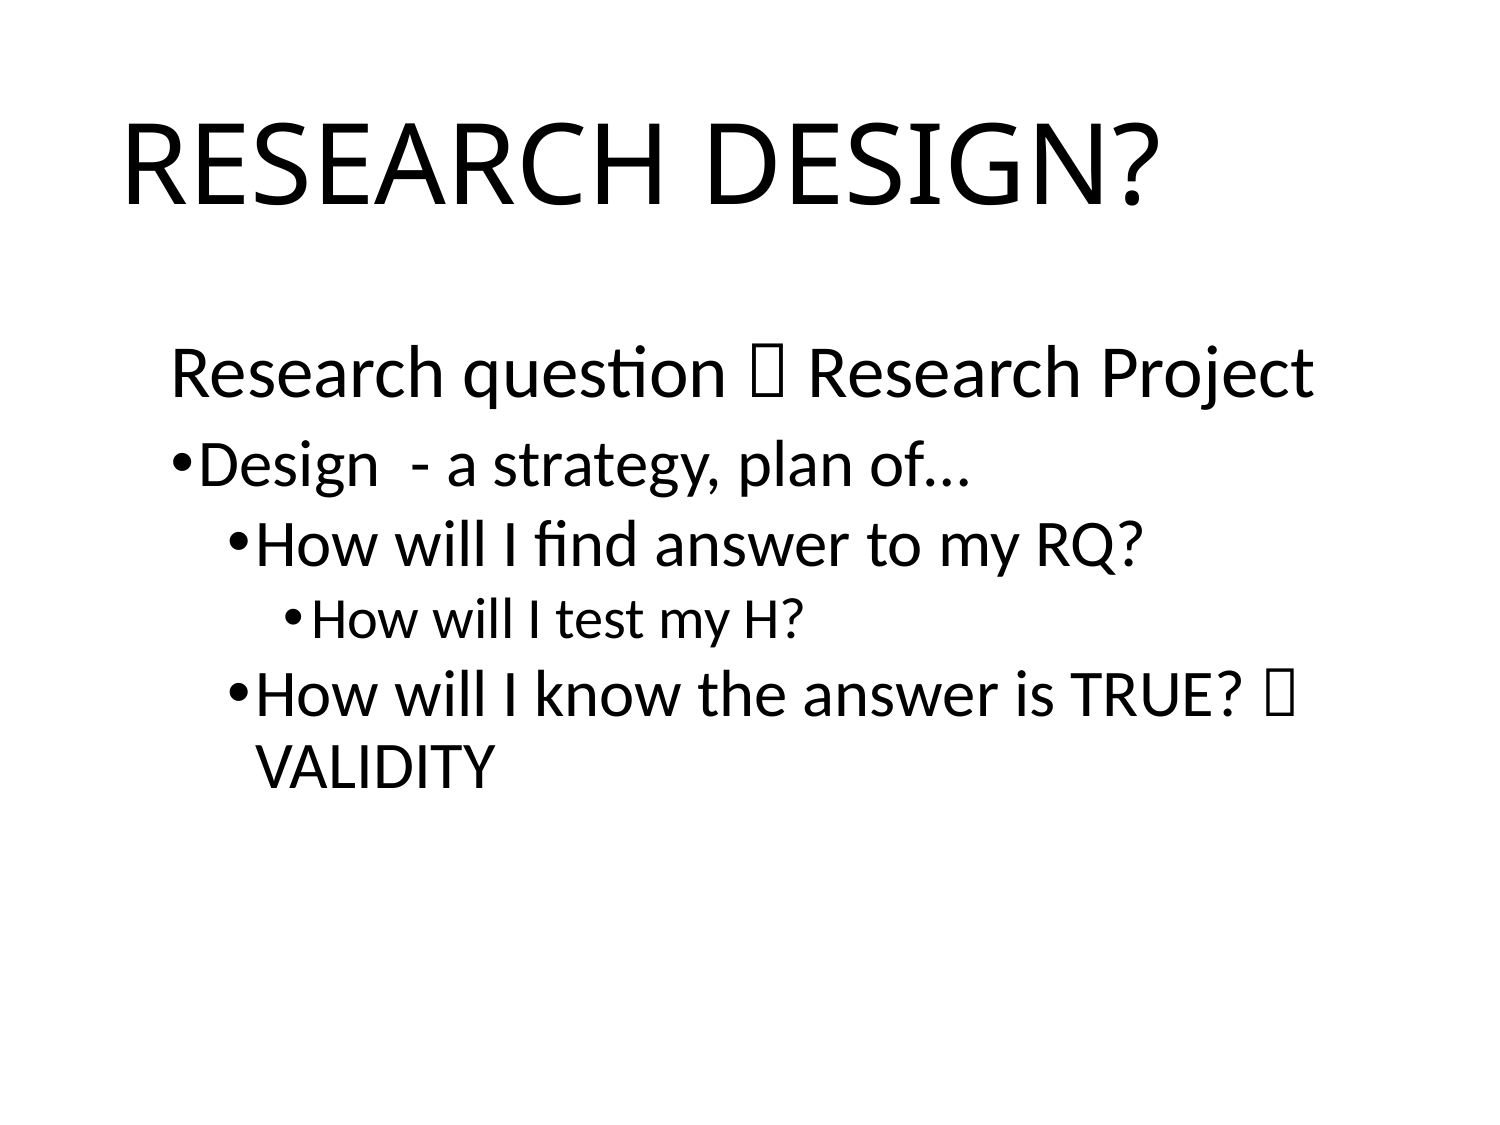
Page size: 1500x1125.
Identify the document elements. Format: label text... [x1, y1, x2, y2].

title RESEARCH DESIGN? [103, 59, 1397, 278]
list Research question  Research Project Design - a strategy, plan of… How will I find answer to my RQ? How will I test my H? How will I know the answer is TRUE?  VALIDITY [155, 324, 1447, 1000]
